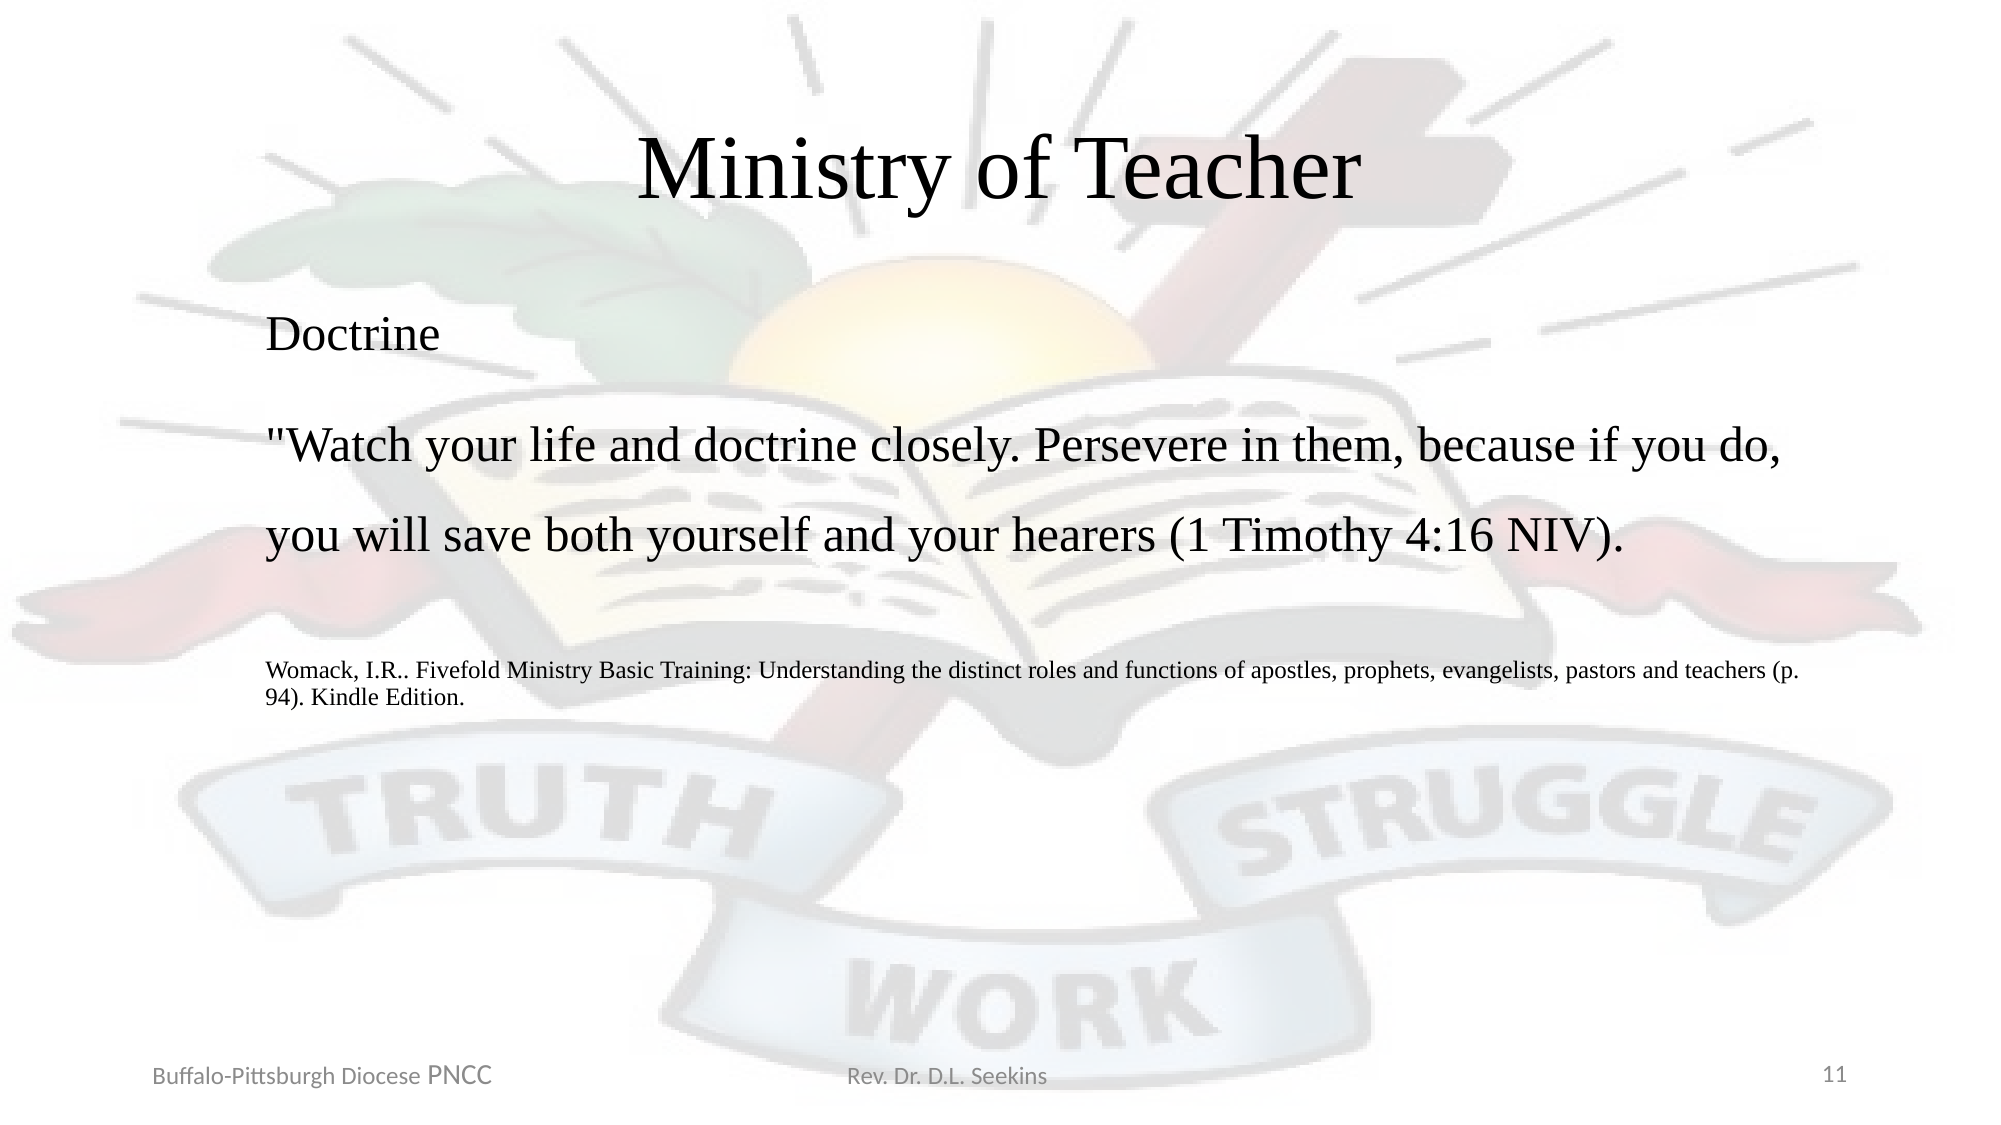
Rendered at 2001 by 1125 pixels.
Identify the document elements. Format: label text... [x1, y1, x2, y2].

list Doctrine "Watch your life and doctrine closely. Persevere in them, because if you do, you will save both yourself and your hearers (1 Timothy 4:16 NIV). Womack, I.R.. Fivefold Ministry Basic Training: Understanding the distinct roles and functions of apostles, prophets, evangelists, pastors and teachers (p. 94). Kindle Edition. [250, 299, 1824, 945]
slide_number 11 [1412, 1042, 1863, 1103]
title Ministry of Teacher [137, 59, 1863, 278]
footer Buffalo-Pittsburgh Diocese PNCC Rev. Dr. D.L. Seekins [137, 1042, 1412, 1103]
